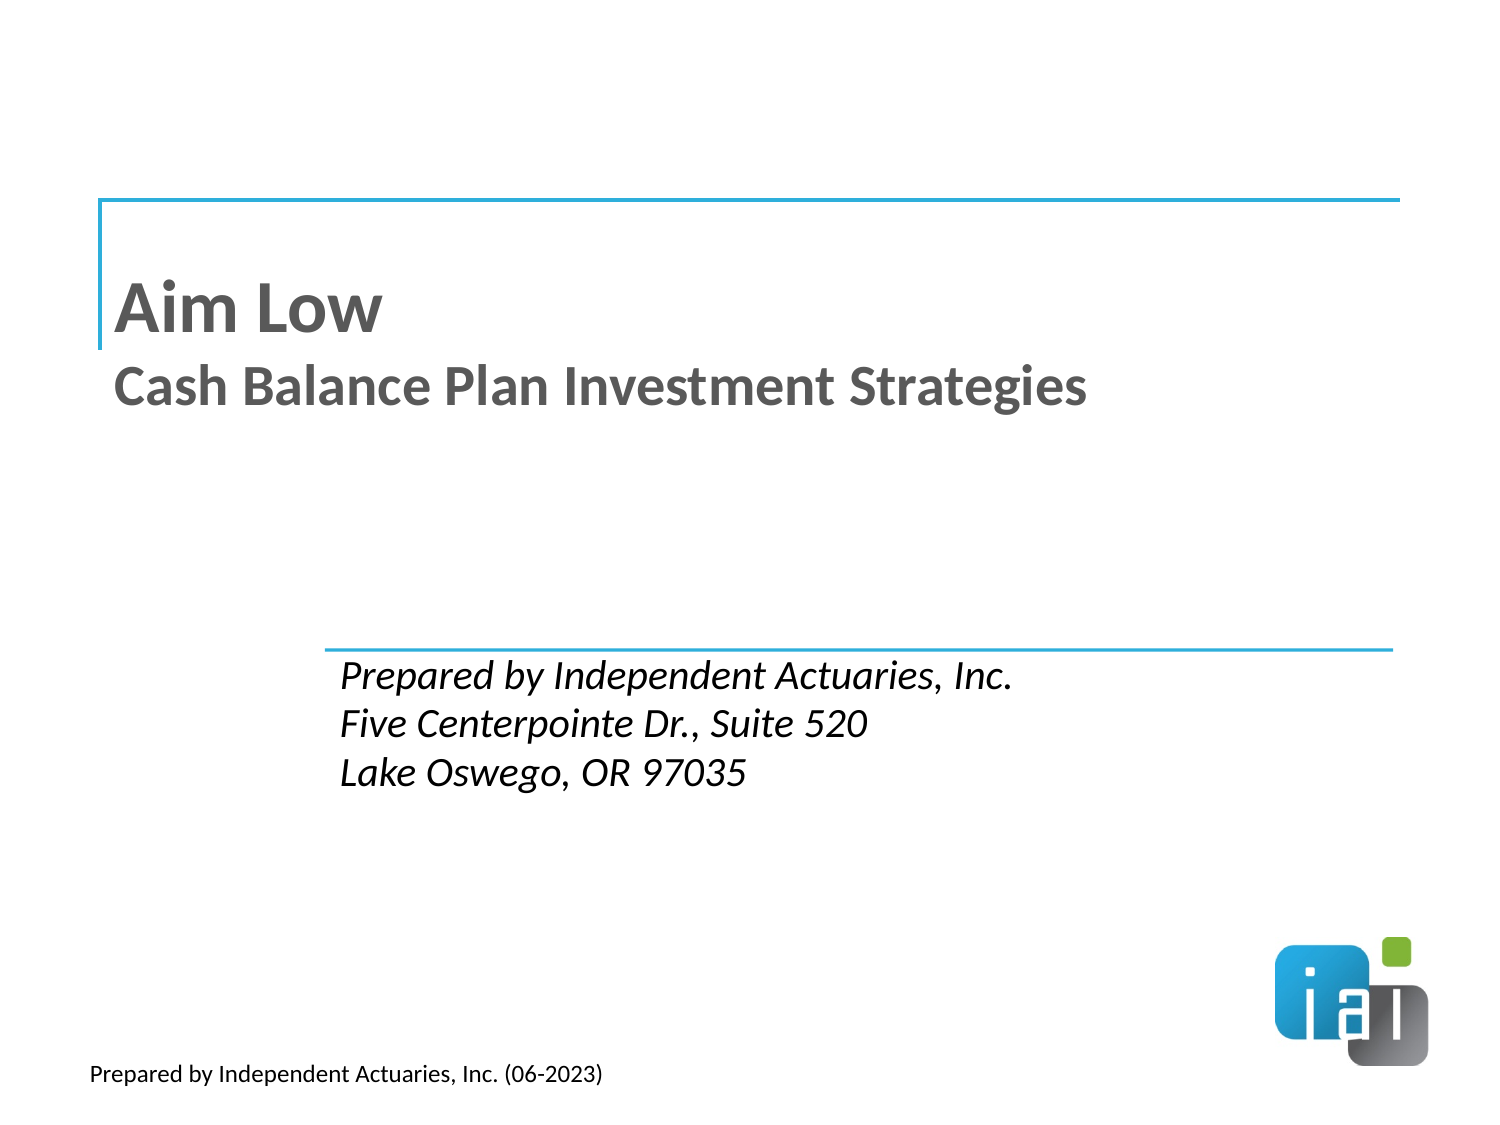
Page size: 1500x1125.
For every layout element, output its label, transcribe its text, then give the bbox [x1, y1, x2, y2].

title Aim Low Cash Balance Plan Investment Strategies [99, 249, 1451, 388]
picture [1274, 937, 1430, 1066]
subtitle Prepared by Independent Actuaries, Inc. Five Centerpointe Dr., Suite 520 Lake Oswego, OR 97035 [324, 649, 1401, 938]
text_box Prepared by Independent Actuaries, Inc. (06-2023) [75, 1050, 800, 1095]
